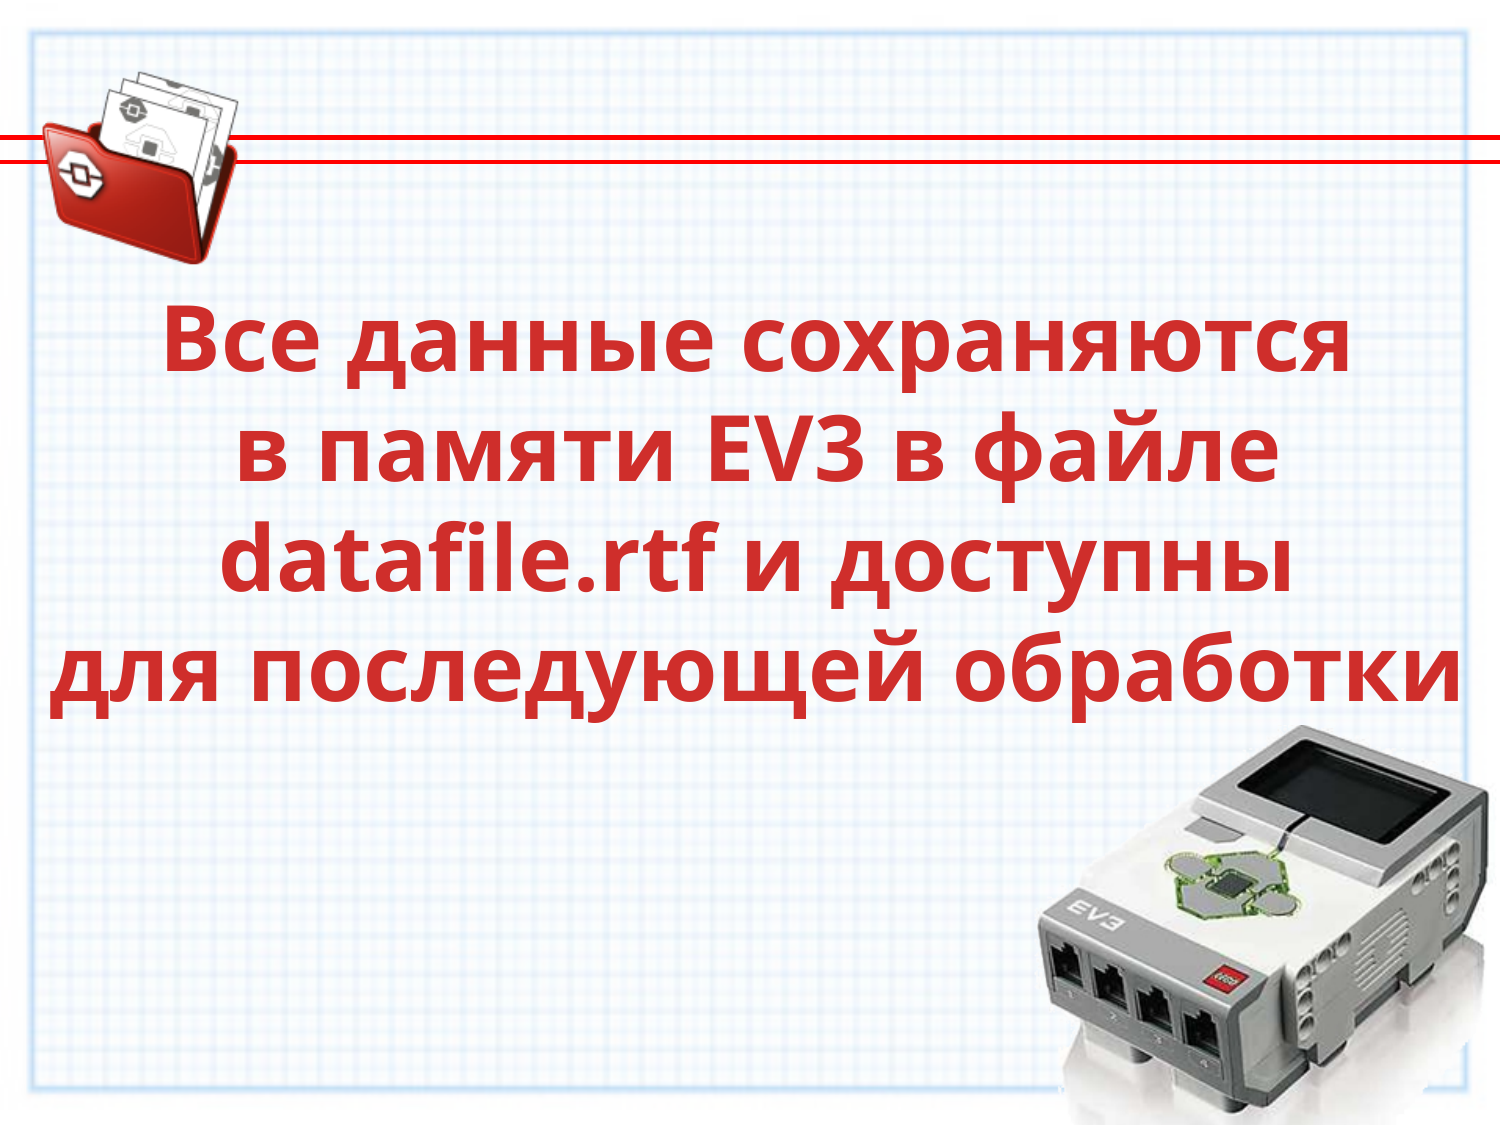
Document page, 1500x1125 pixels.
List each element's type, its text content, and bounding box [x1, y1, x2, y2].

picture [1012, 725, 1500, 1125]
text_box Все данные сохраняются в памяти EV3 в файле datafile.rtf и доступны для последующей обработки [34, 271, 1482, 727]
picture [41, 66, 242, 268]
